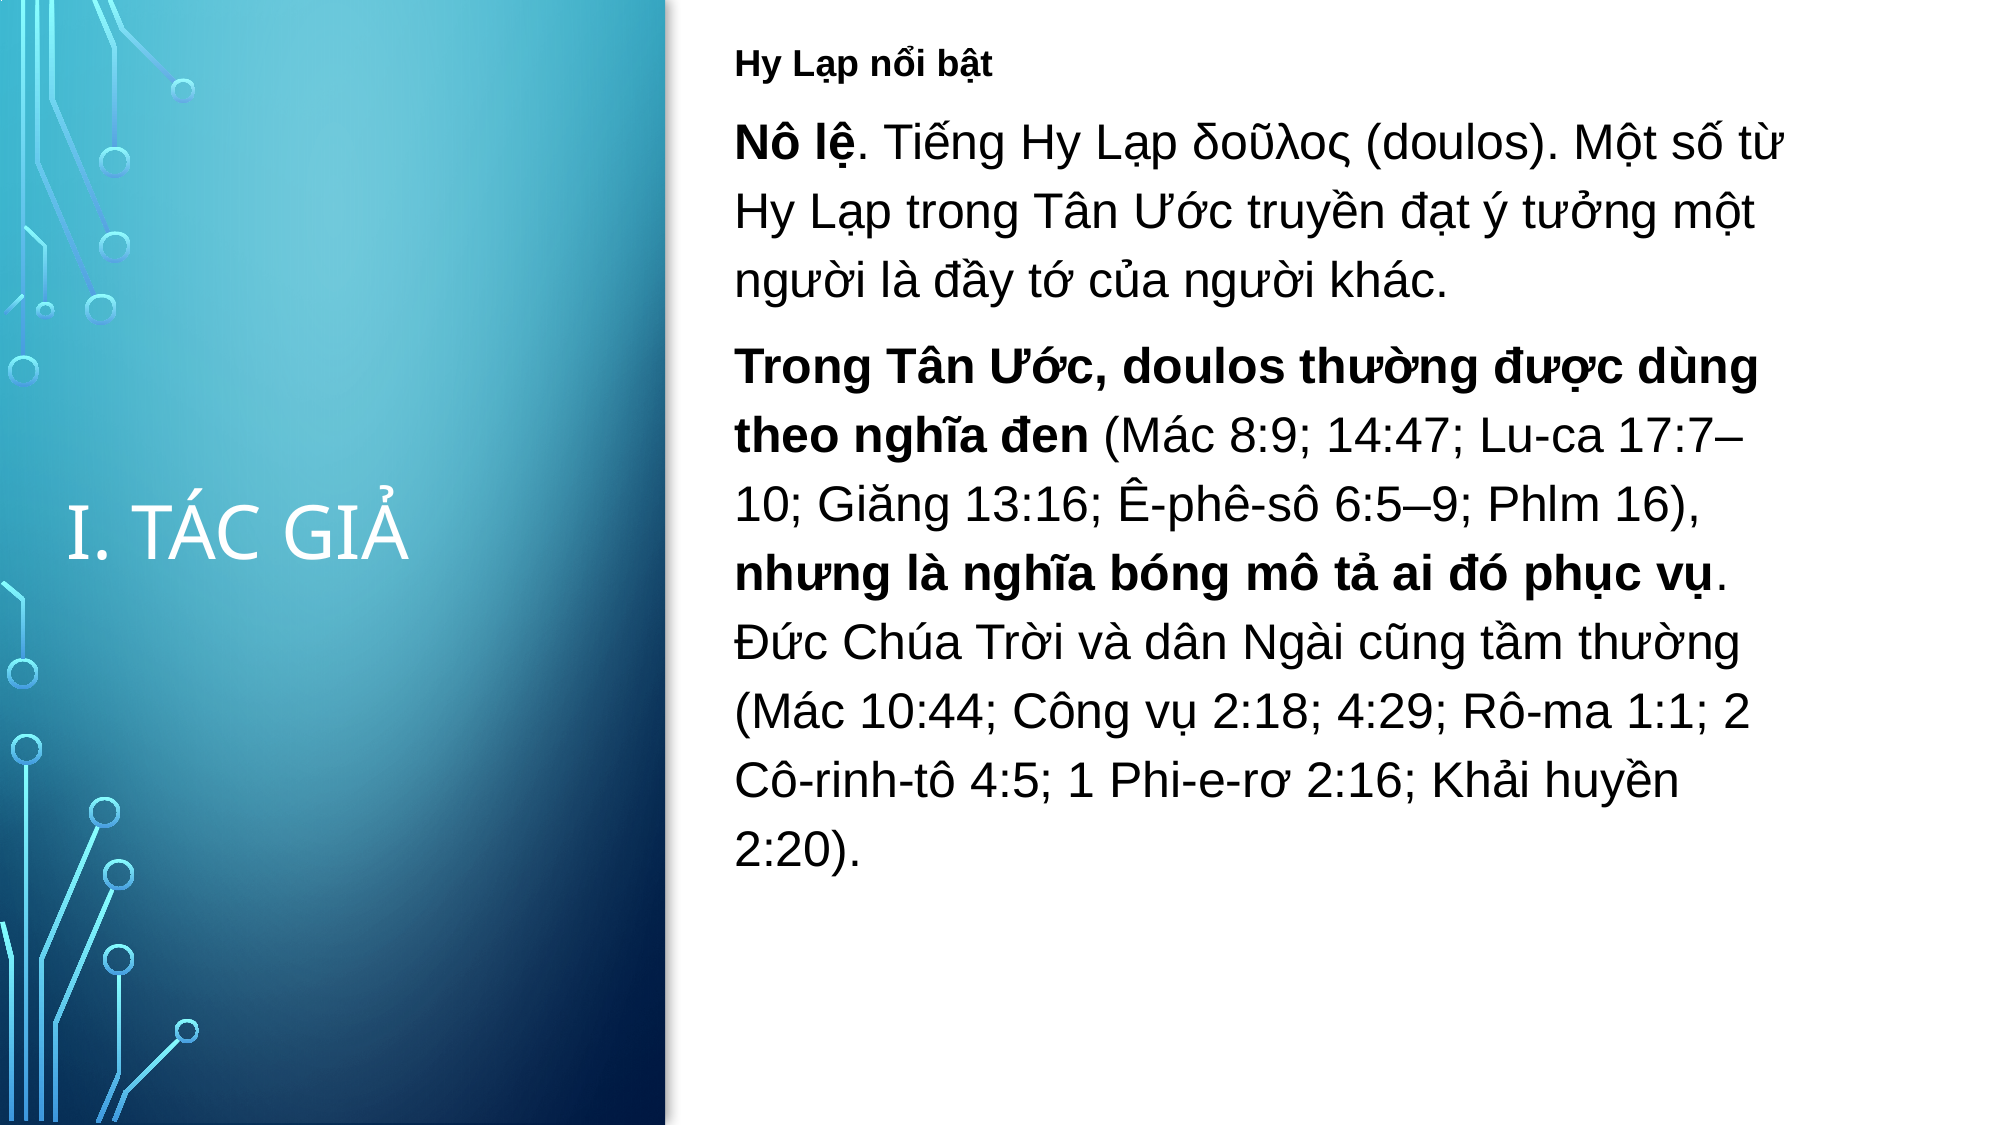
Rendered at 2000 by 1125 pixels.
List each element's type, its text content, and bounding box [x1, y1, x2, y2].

picture [0, 0, 667, 1125]
list Hy Lạp nổi bật Nô lệ. Tiếng Hy Lạp δοῦλος (doulos). Một số từ Hy Lạp trong Tân Ước truyền đạt ý tưởng một người là đầy tớ của người khác. Trong Tân Ước, doulos thường được dùng theo nghĩa đen (Mác 8:9; 14:47; Lu-ca 17:7–10; Giăng 13:16; Ê-phê-sô 6:5–9; Phlm 16), nhưng là nghĩa bóng mô tả ai đó phục vụ. Đức Chúa Trời và dân Ngài cũng tầm thường (Mác 10:44; Công vụ 2:18; 4:29; Rô-ma 1:1; 2 Cô-rinh-tô 4:5; 1 Phi-e-rơ 2:16; Khải huyền 2:20). [719, 24, 1812, 1043]
text_box [678, 0, 2000, 1125]
